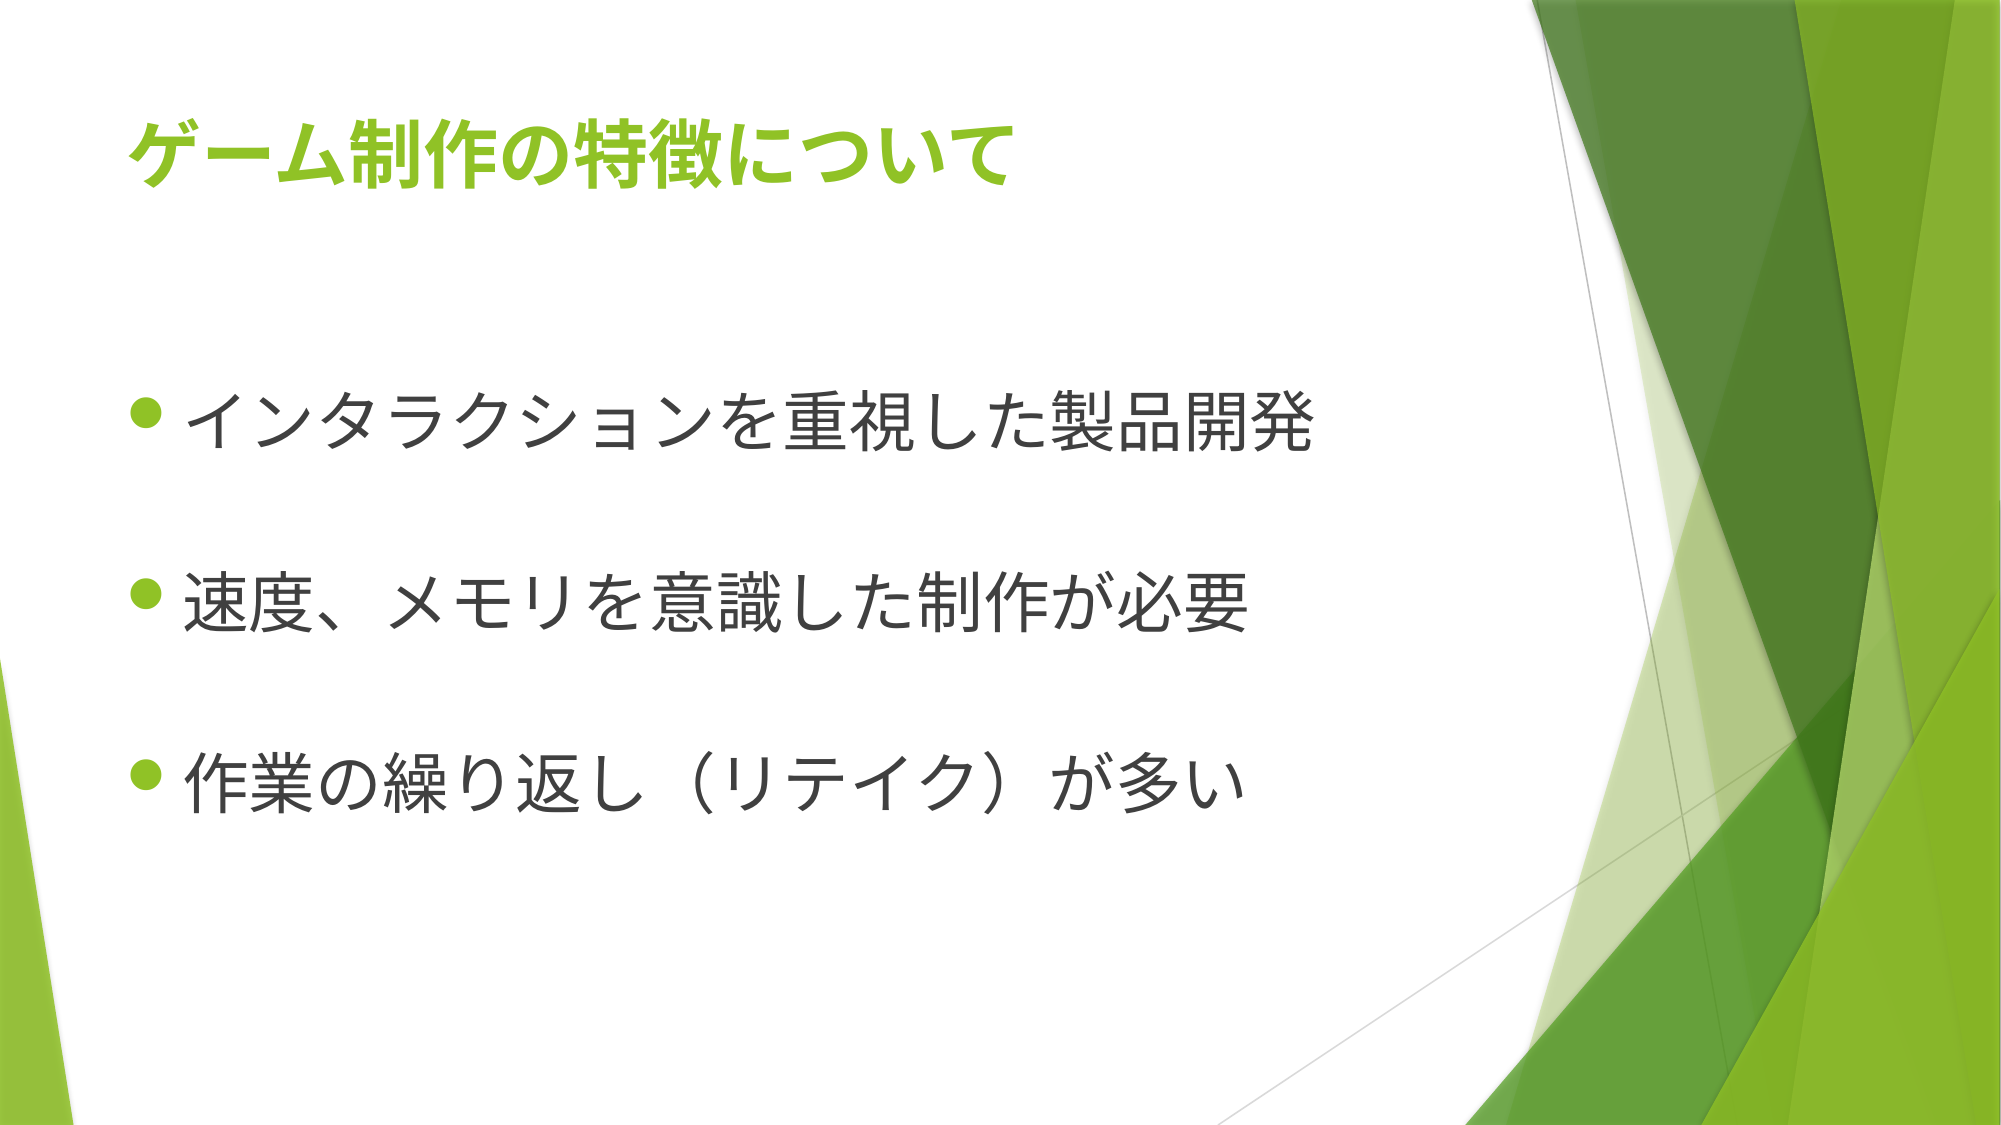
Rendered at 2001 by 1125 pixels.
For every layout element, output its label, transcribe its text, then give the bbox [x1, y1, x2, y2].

text_box インタラクションを重視した製品開発 速度、メモリを意識した制作が必要 作業の繰り返し（リテイク）が多い [111, 223, 1522, 899]
title ゲーム制作の特徴について [111, 99, 1522, 208]
